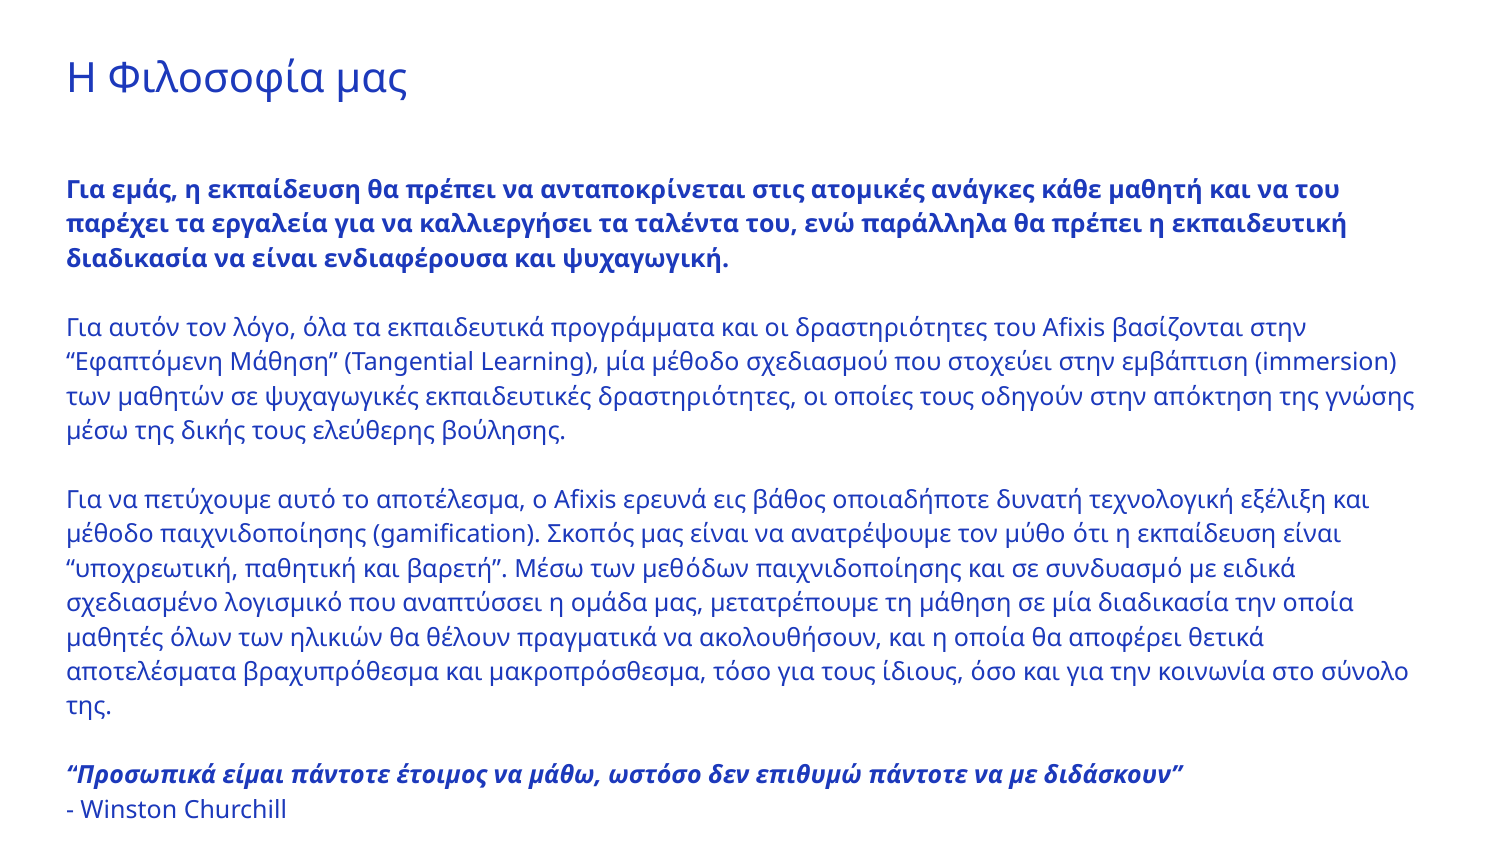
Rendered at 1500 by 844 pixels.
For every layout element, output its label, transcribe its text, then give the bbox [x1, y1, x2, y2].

list Για εμάς, η εκπαίδευση θα πρέπει να ανταποκρίνεται στις ατομικές ανάγκες κάθε μαθητή και να του παρέχει τα εργαλεία για να καλλιεργήσει τα ταλέντα του, ενώ παράλληλα θα πρέπει η εκπαιδευτική διαδικασία να είναι ενδιαφέρουσα και ψυχαγωγική. Για αυτόν τον λόγο, όλα τα εκπαιδευτικά προγράμματα και οι δραστηριότητες του Afixis βασίζονται στην “Εφαπτόμενη Μάθηση” (Tangential Learning), μία μέθοδο σχεδιασμού που στοχεύει στην εμβάπτιση (immersion) των μαθητών σε ψυχαγωγικές εκπαιδευτικές δραστηριότητες, οι οποίες τους οδηγούν στην απόκτηση της γνώσης μέσω της δικής τους ελεύθερης βούλησης. Για να πετύχουμε αυτό το αποτέλεσμα, ο Afixis ερευνά εις βάθος οποιαδήποτε δυνατή τεχνολογική εξέλιξη και μέθοδο παιχνιδοποίησης (gamification). Σκοπός μας είναι να ανατρέψουμε τον μύθο ότι η εκπαίδευση είναι “υποχρεωτική, παθητική και βαρετή”. Μέσω των μεθόδων παιχνιδοποίησης και σε συνδυασμό με ειδικά σχεδιασμένο λογισμικό που αναπτύσσει η ομάδα μας, μετατρέπουμε τη μάθηση σε μία διαδικασία την οποία μαθητές όλων των ηλικιών θα θέλουν πραγματικά να ακολουθήσουν, και η οποία θα αποφέρει θετικά αποτελέσματα βραχυπρόθεσμα και μακροπρόσθεσμα, τόσο για τους ίδιους, όσο και για την κοινωνία στο σύνολο της. “Προσωπικά είμαι πάντοτε έτοιμος να μάθω, ωστόσο δεν επιθυμώ πάντοτε να με διδάσκουν” - Winston Churchill [51, 153, 1449, 817]
title Η Φιλοσοφία μας [51, 35, 1449, 130]
